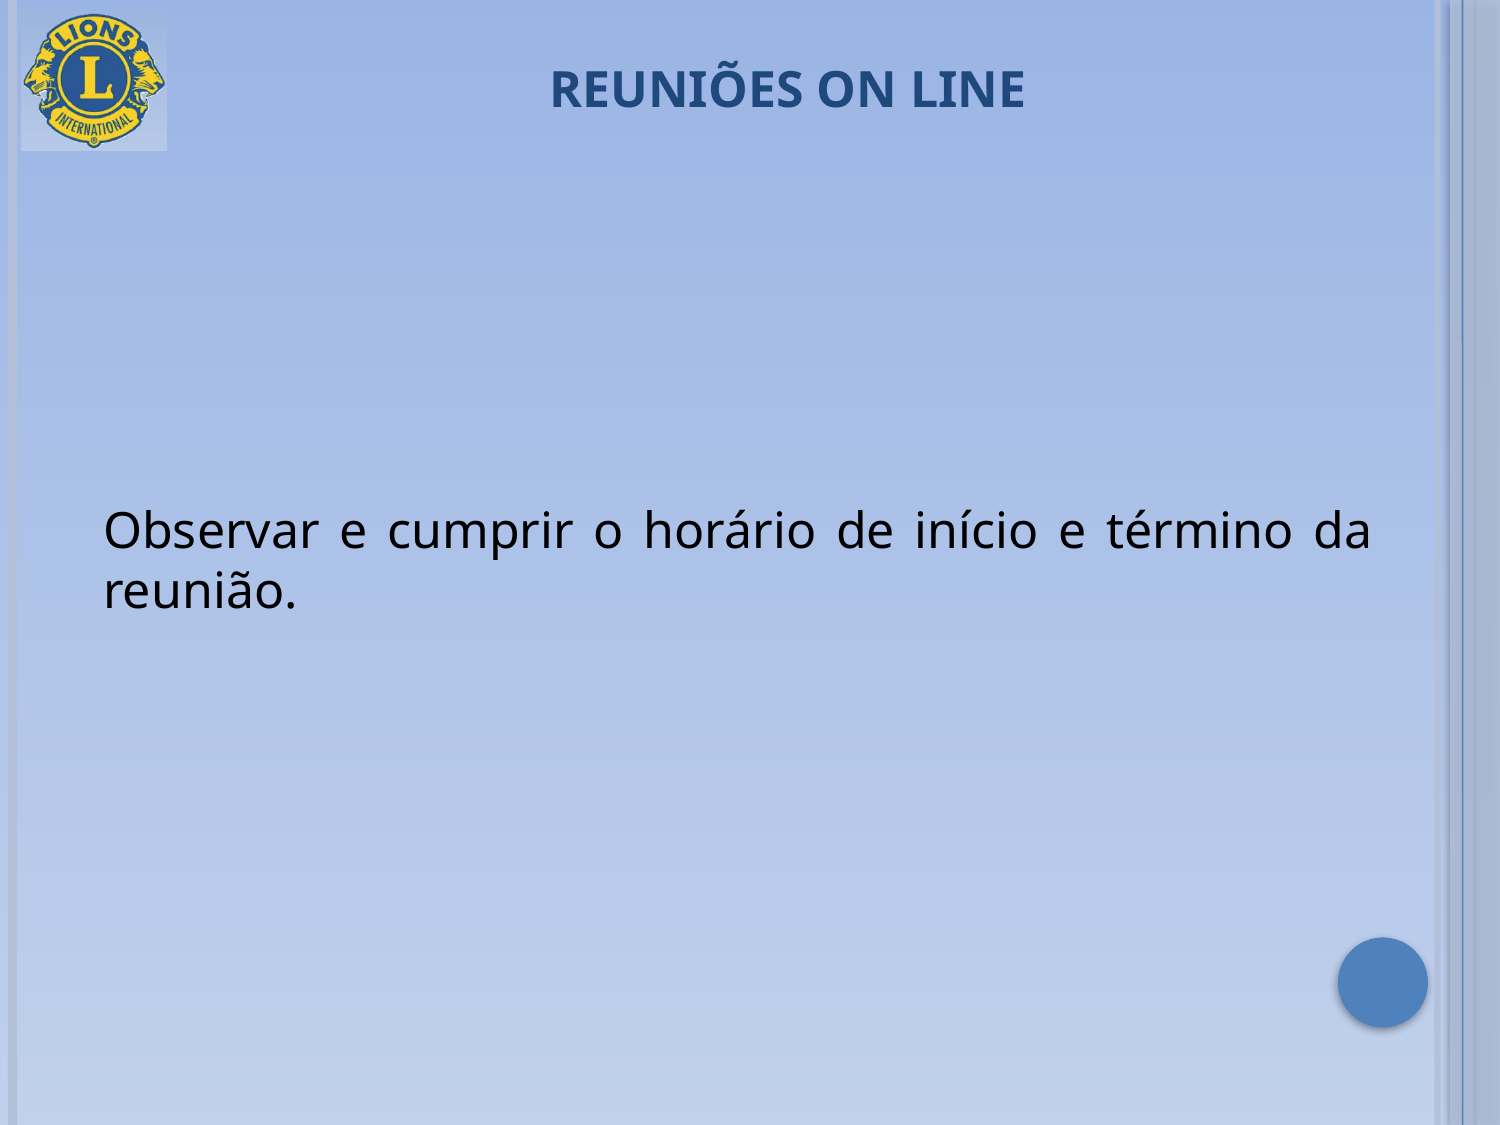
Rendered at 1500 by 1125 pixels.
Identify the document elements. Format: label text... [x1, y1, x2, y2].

title REUNIÕES ON LINE [166, 0, 1424, 126]
picture [20, 11, 167, 152]
list Observar e cumprir o horário de início e término da reunião. [88, 491, 1388, 941]
